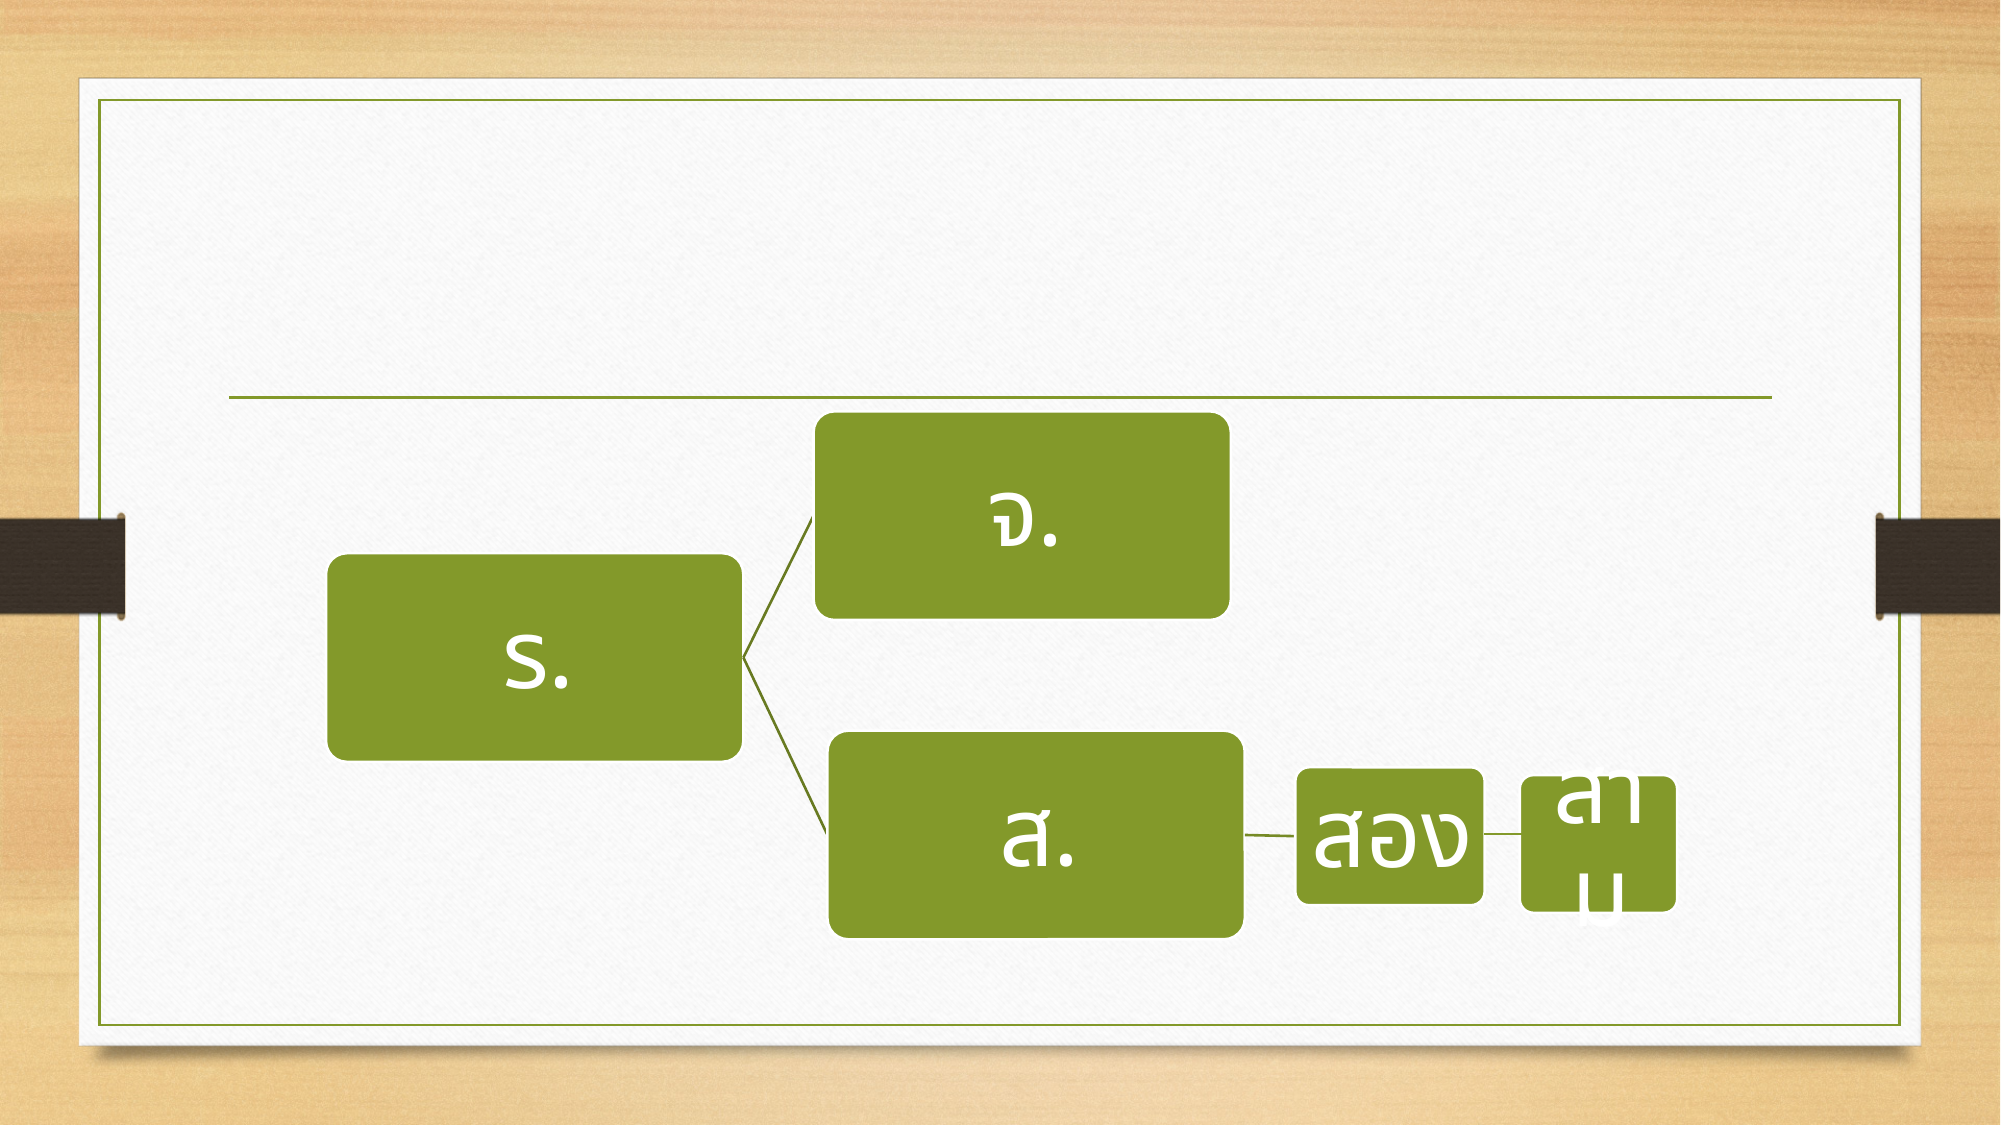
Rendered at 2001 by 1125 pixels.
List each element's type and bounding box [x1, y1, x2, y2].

list [324, 317, 1686, 1047]
picture [0, 0, 2001, 1125]
